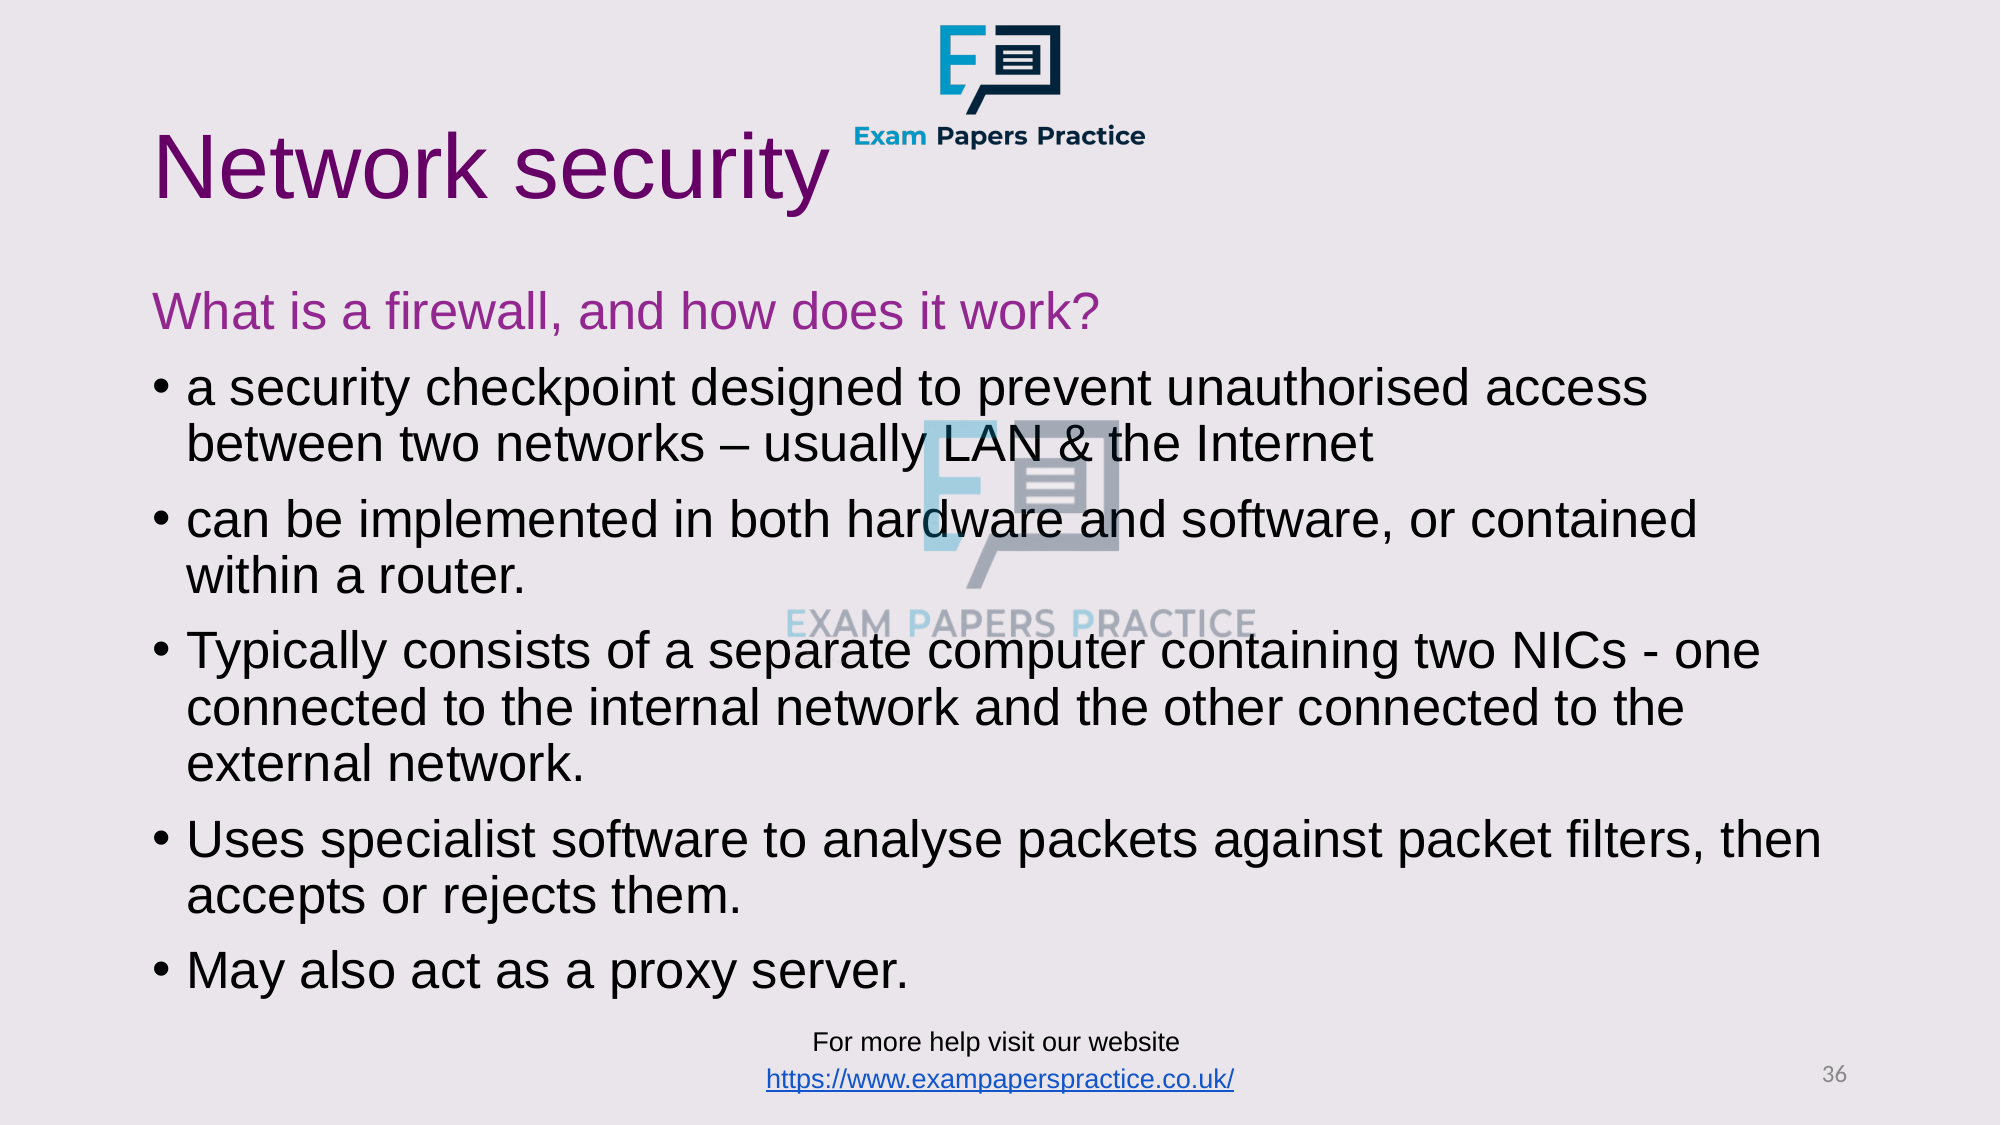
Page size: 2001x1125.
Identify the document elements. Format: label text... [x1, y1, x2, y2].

slide_number 36 [1412, 1042, 1863, 1103]
list What is a firewall, and how does it work? a security checkpoint designed to prevent unauthorised access between two networks – usually LAN & the Internet can be implemented in both hardware and software, or contained within a router. Typically consists of a separate computer containing two NICs - one connected to the internal network and the other connected to the external network. Uses specialist software to analyse packets against packet filters, then accepts or rejects them. May also act as a proxy server. [137, 277, 1863, 1014]
picture [855, 16, 1145, 154]
text_box [754, 407, 1289, 718]
text_box For more help visit our website https://www.exampaperspractice.co.uk/ [662, 1042, 1338, 1103]
title Network security [137, 59, 1863, 277]
